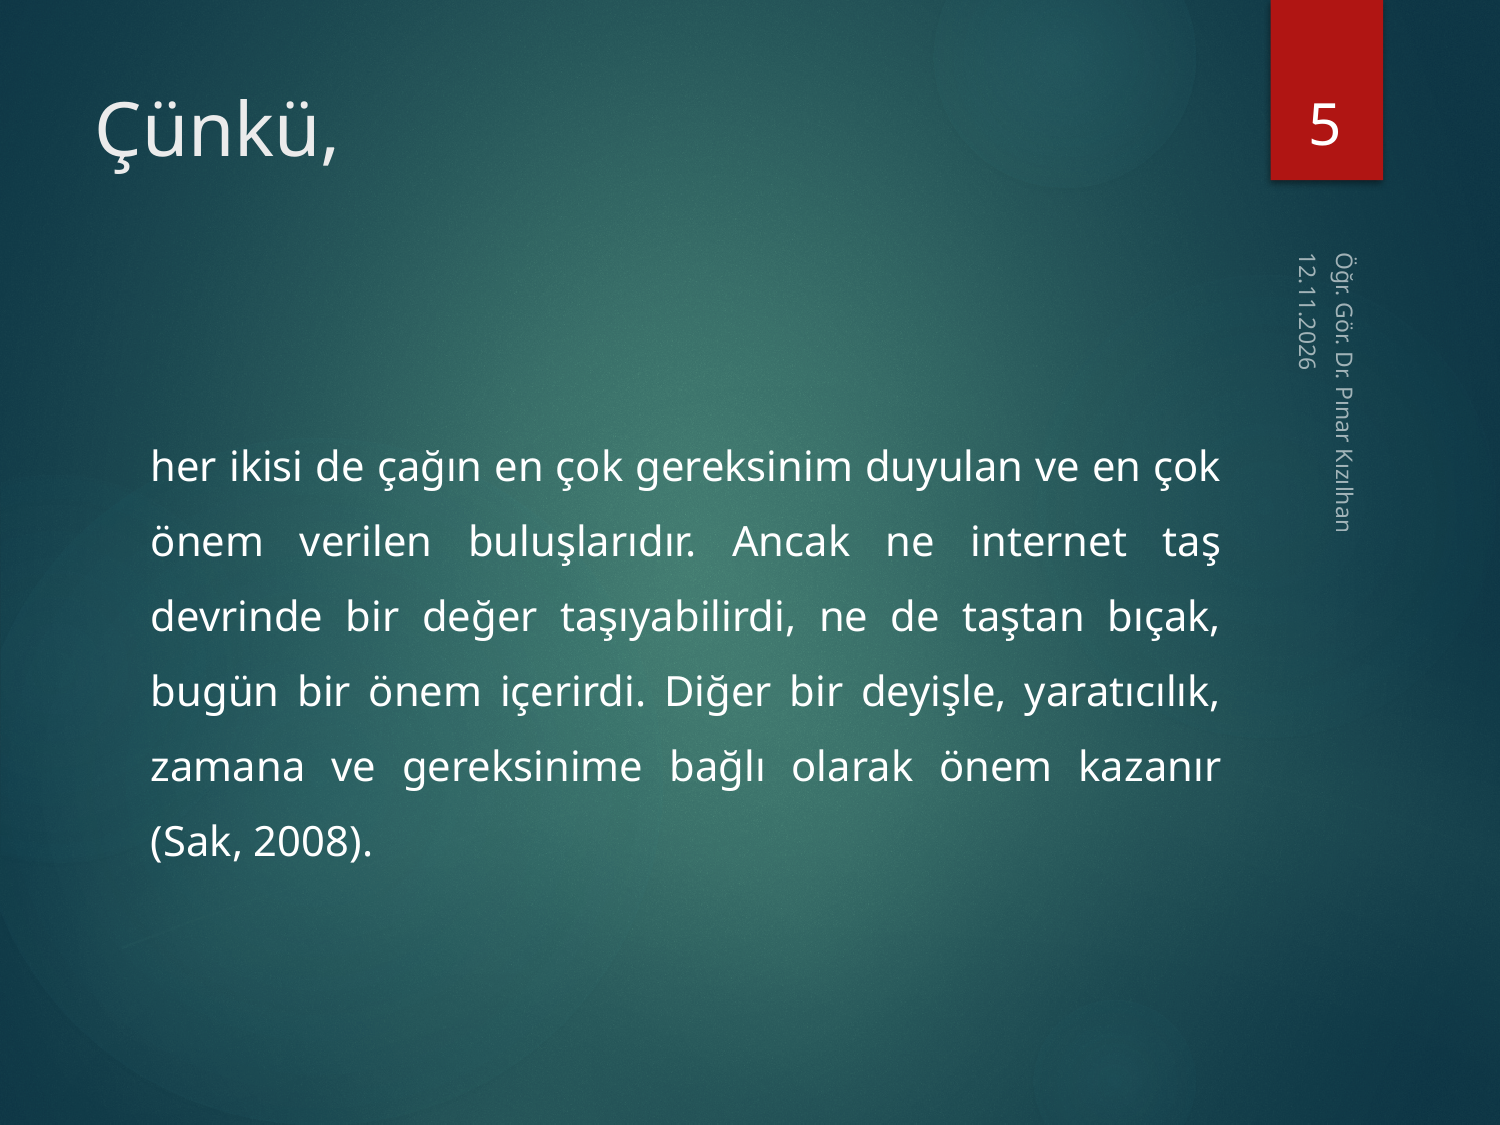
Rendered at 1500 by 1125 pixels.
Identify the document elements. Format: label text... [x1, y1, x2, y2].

title Çünkü, [79, 74, 1237, 304]
list her ikisi de çağın en çok gereksinim duyulan ve en çok önem verilen buluşlarıdır. Ancak ne internet taş devrinde bir değer taşıyabilirdi, ne de taştan bıçak, bugün bir önem içerirdi. Diğer bir deyişle, yaratıcılık, zamana ve gereksinime bağlı olarak önem kazanır (Sak, 2008). [135, 336, 1237, 1025]
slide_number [1292, 237, 1320, 400]
footer Öğr. Gör. Dr. Pınar Kızılhan [1320, 237, 1358, 871]
slide_number 5 [1273, 48, 1378, 175]
